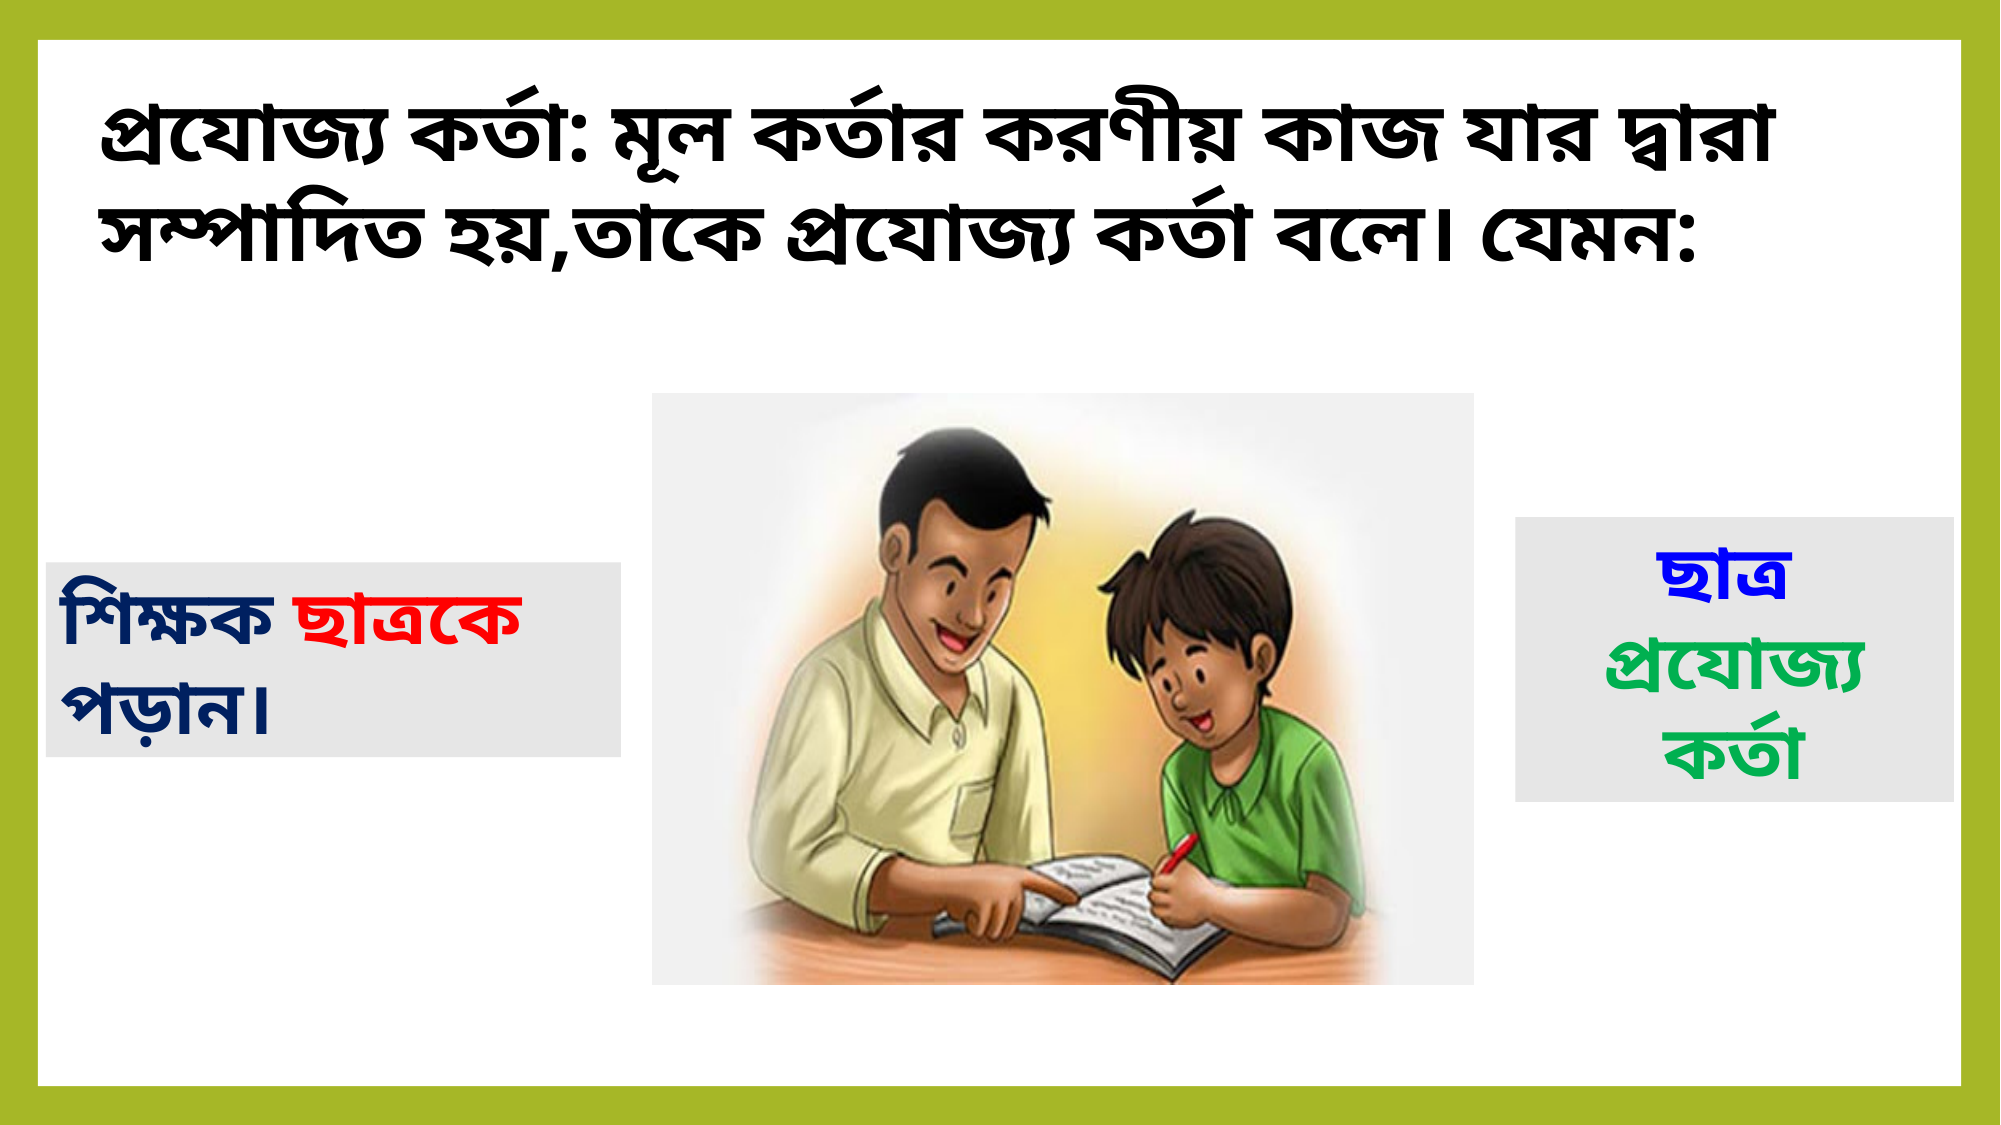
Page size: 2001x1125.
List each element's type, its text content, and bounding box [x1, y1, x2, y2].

picture [651, 393, 1475, 986]
text_box শিক্ষক ছাত্রকে পড়ান। [45, 562, 621, 758]
text_box প্রযোজ্য কর্তা: মূল কর্তার করণীয় কাজ যার দ্বারা সম্পাদিত হয়,তাকে প্রযোজ্য কর্তা বলে। যেমন: [84, 70, 1874, 286]
text_box ছাত্র প্রযোজ্য কর্তা [1515, 517, 1954, 802]
